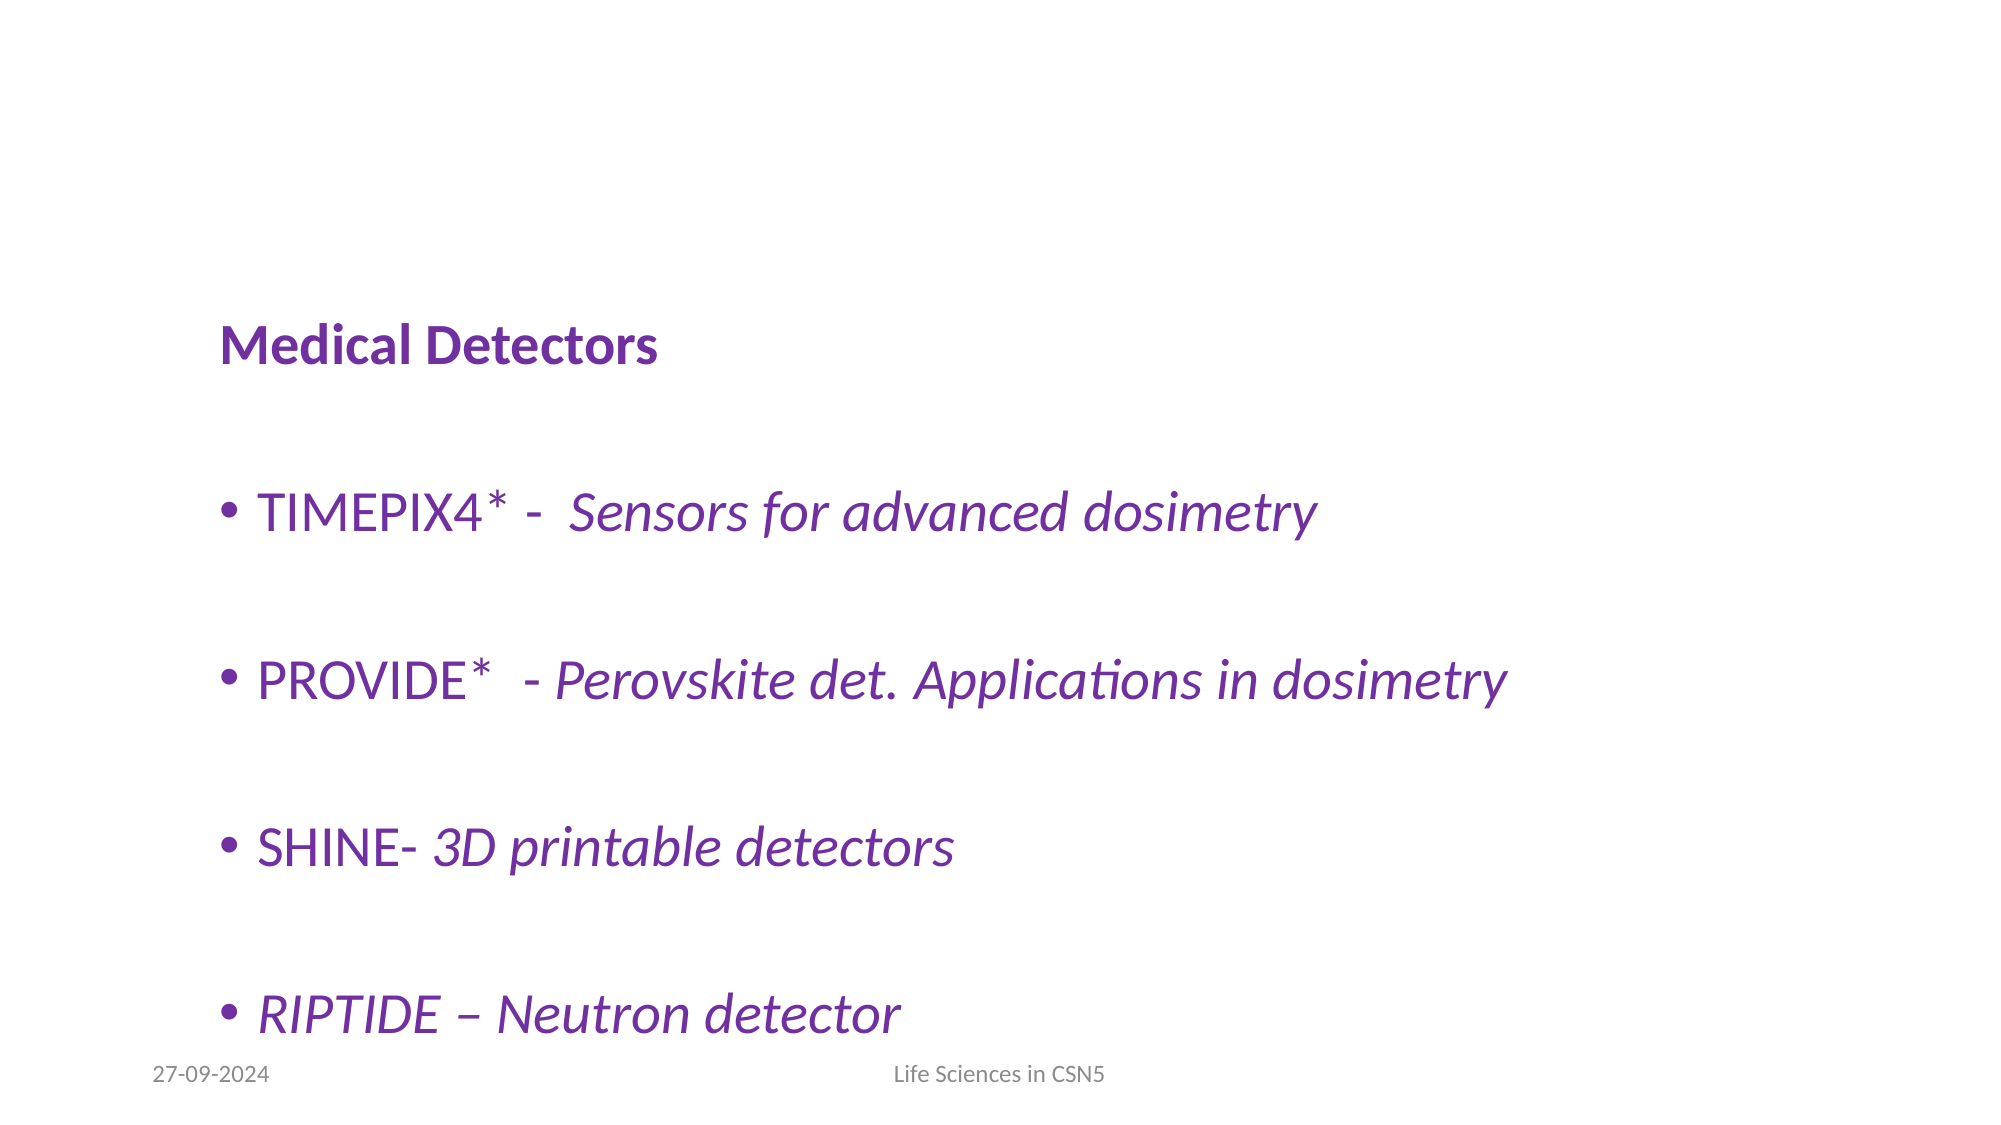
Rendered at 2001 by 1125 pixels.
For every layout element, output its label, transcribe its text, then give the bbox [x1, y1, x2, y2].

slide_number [137, 1042, 204, 1103]
text_box Medical Detectors TIMEPIX4* - Sensors for advanced dosimetry PROVIDE* - Perovskite det. Applications in dosimetry SHINE- 3D printable detectors RIPTIDE – Neutron detector [204, 306, 1901, 1103]
